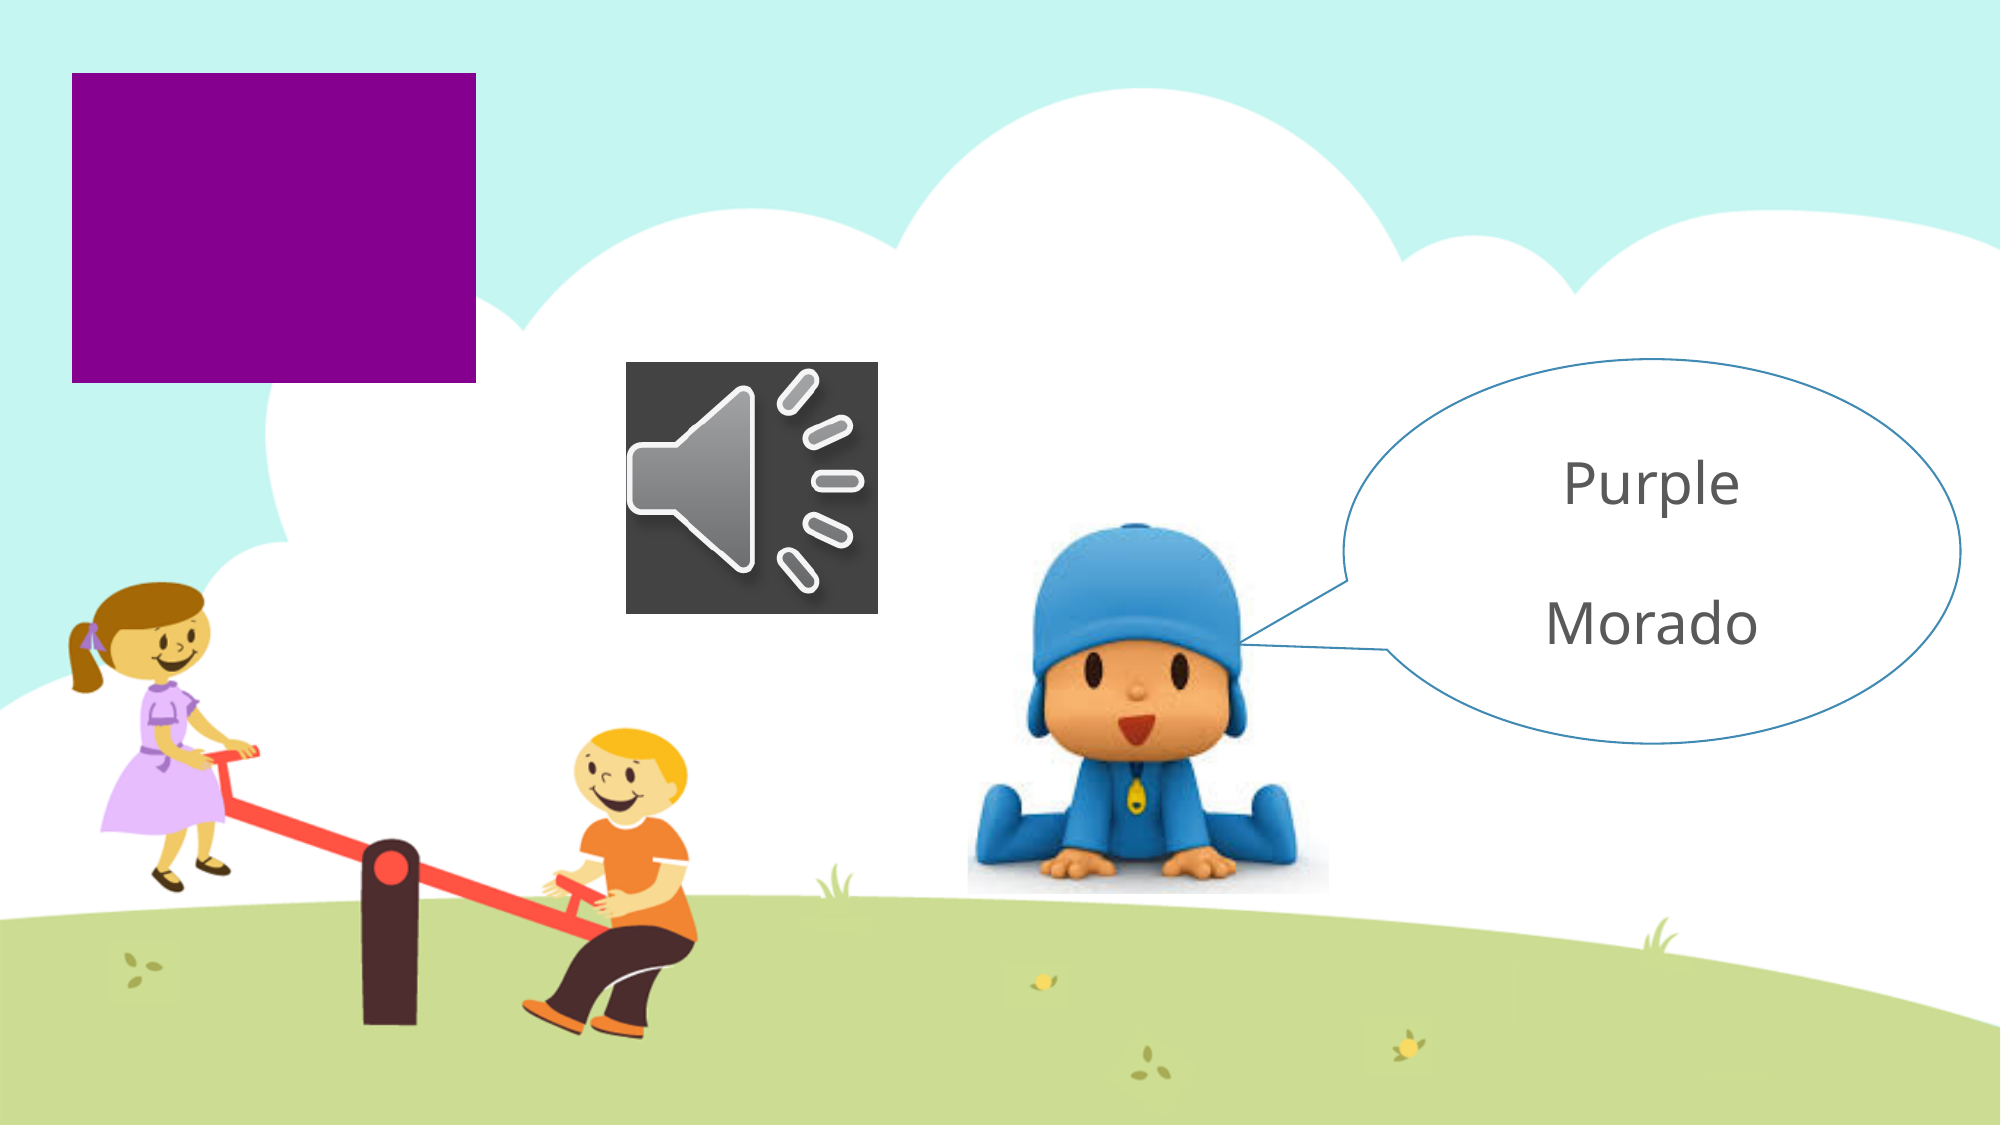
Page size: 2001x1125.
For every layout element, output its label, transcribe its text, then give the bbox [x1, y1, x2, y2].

text_box Purple Morado [1329, 358, 1962, 745]
picture [0, 0, 2001, 1125]
